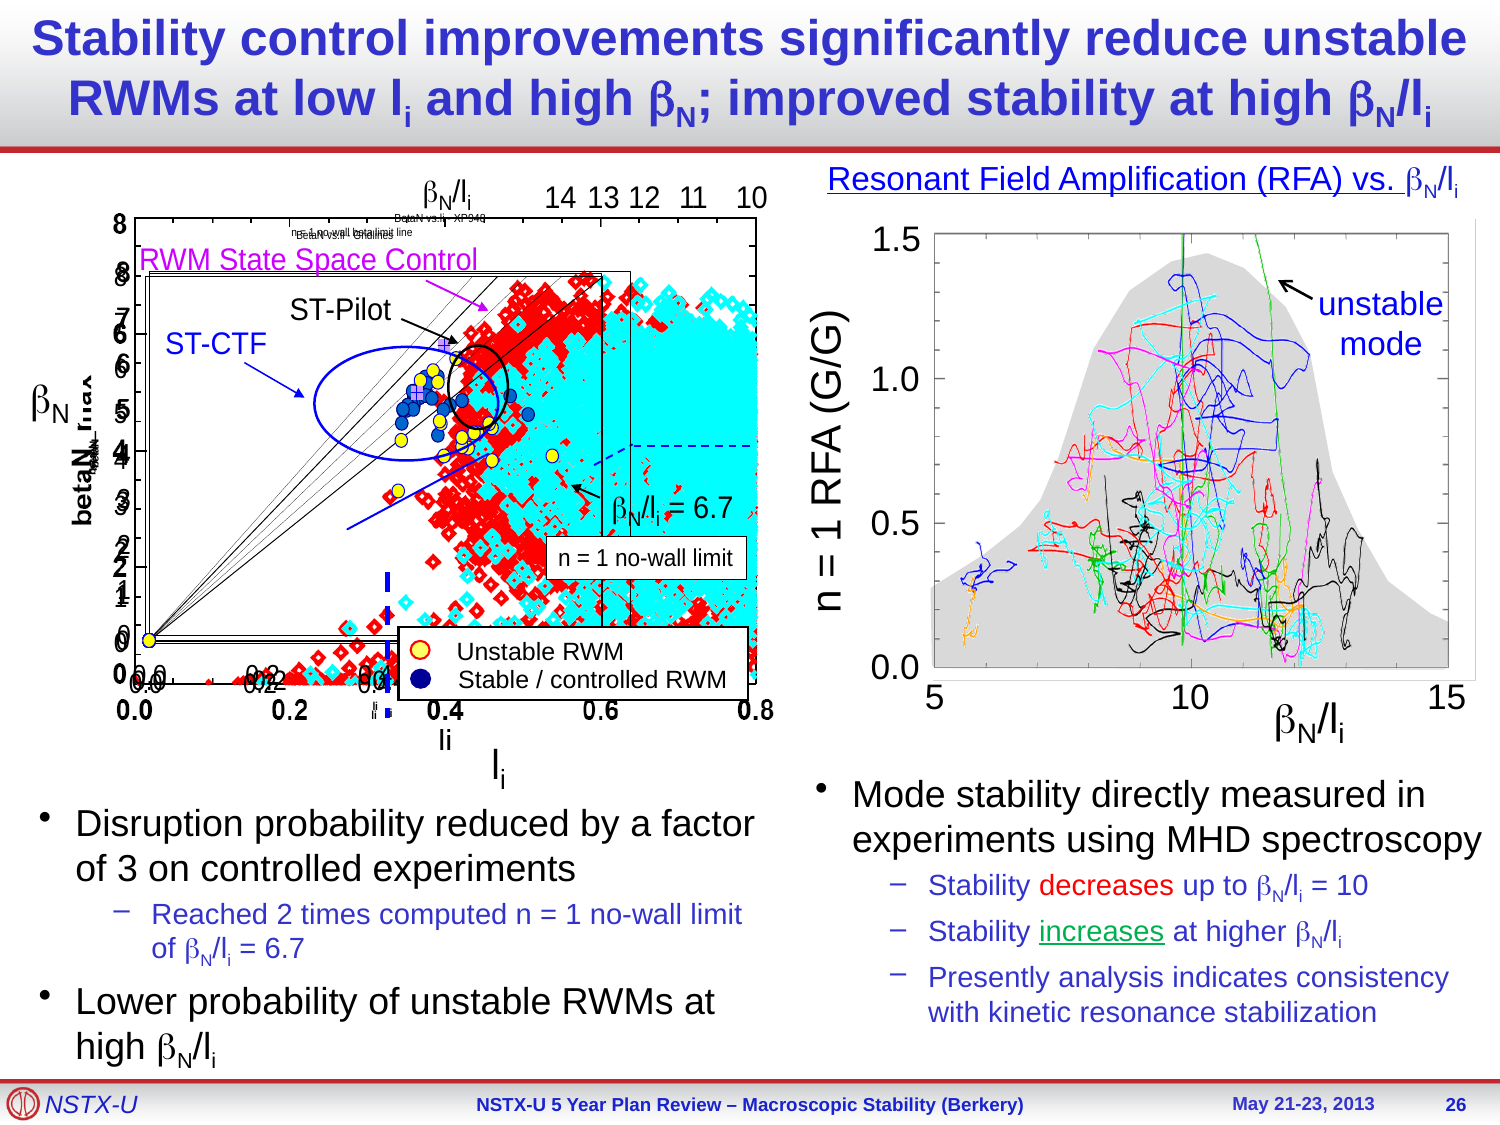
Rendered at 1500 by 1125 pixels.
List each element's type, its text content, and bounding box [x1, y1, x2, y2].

text_box Resonant Field Amplification (RFA) vs. bN/li [812, 149, 1494, 211]
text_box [1277, 279, 1313, 300]
text_box Disruption probability reduced by a factor of 3 on controlled experiments Reached 2 times computed n = 1 no-wall limit of bN/li = 6.7 Lower probability of unstable RWMs at high bN/li [23, 821, 774, 1075]
picture [24, 162, 1488, 814]
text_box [398, 626, 748, 703]
text_box Mode stability directly measured in experiments using MHD spectroscopy Stability decreases up to bN/li = 10 Stability increases at higher bN/li Presently analysis indicates consistency with kinetic resonance stabilization [800, 762, 1500, 1046]
title Stability control improvements significantly reduce unstable RWMs at low li and high bN; improved stability at high bN/li [12, 2, 1488, 137]
picture [0, 1079, 1500, 1125]
